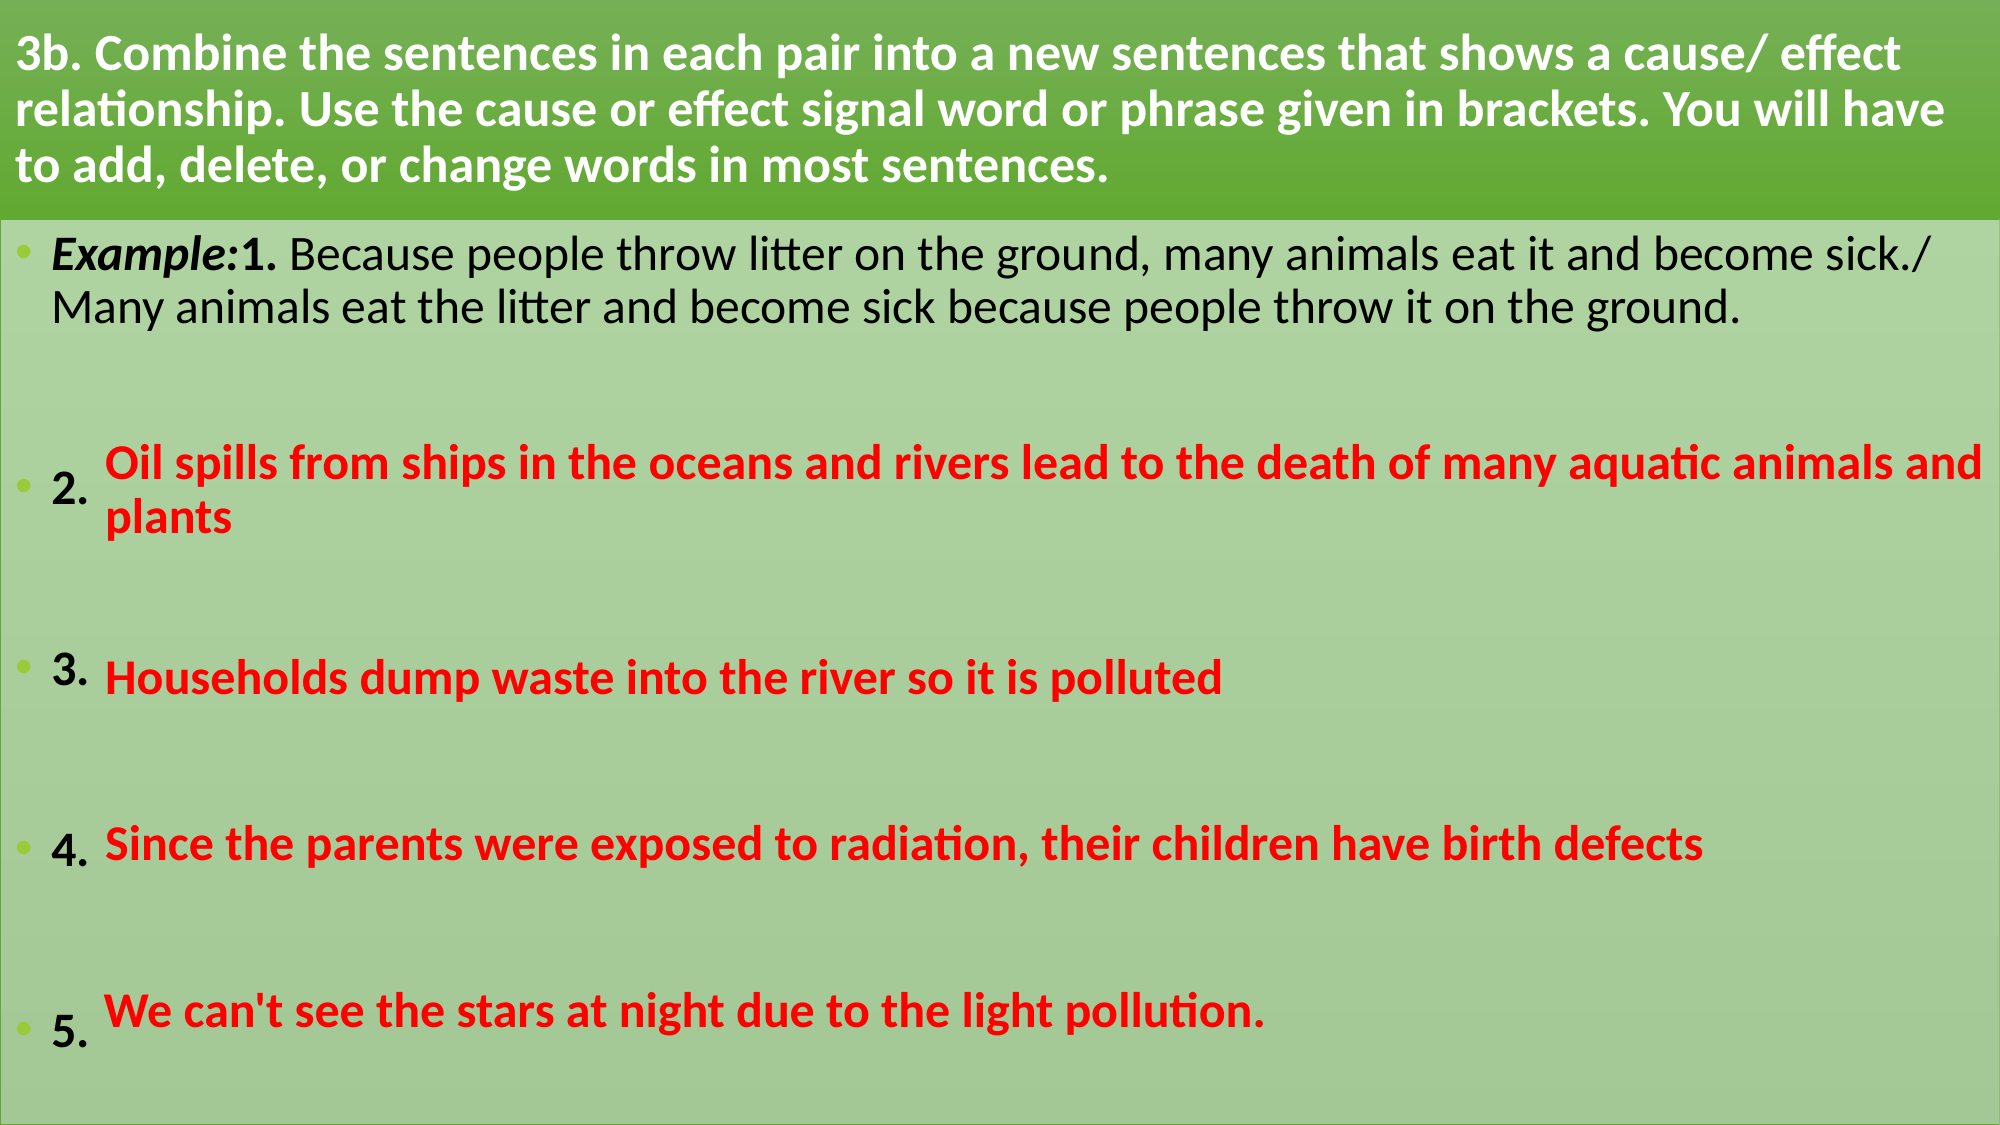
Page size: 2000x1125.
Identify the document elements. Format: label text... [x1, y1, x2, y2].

text_box Households dump waste into the river so it is polluted [90, 643, 2000, 774]
text_box Since the parents were exposed to radiation, their children have birth defects [90, 810, 2000, 940]
title 3b. Combine the sentences in each pair into a new sentences that shows a cause/ effect relationship. Use the cause or effect signal word or phrase given in brackets. You will have to add, delete, or change words in most sentences. [0, 0, 2000, 219]
list Example:1. Because people throw litter on the ground, many animals eat it and become sick./ Many animals eat the litter and become sick because people throw it on the ground. 2. 3. 4. 5. [0, 219, 2000, 1125]
text_box Oil spills from ships in the oceans and rivers lead to the death of many aquatic animals and plants [90, 428, 2000, 559]
text_box We can't see the stars at night due to the light pollution. [88, 976, 2000, 1107]
